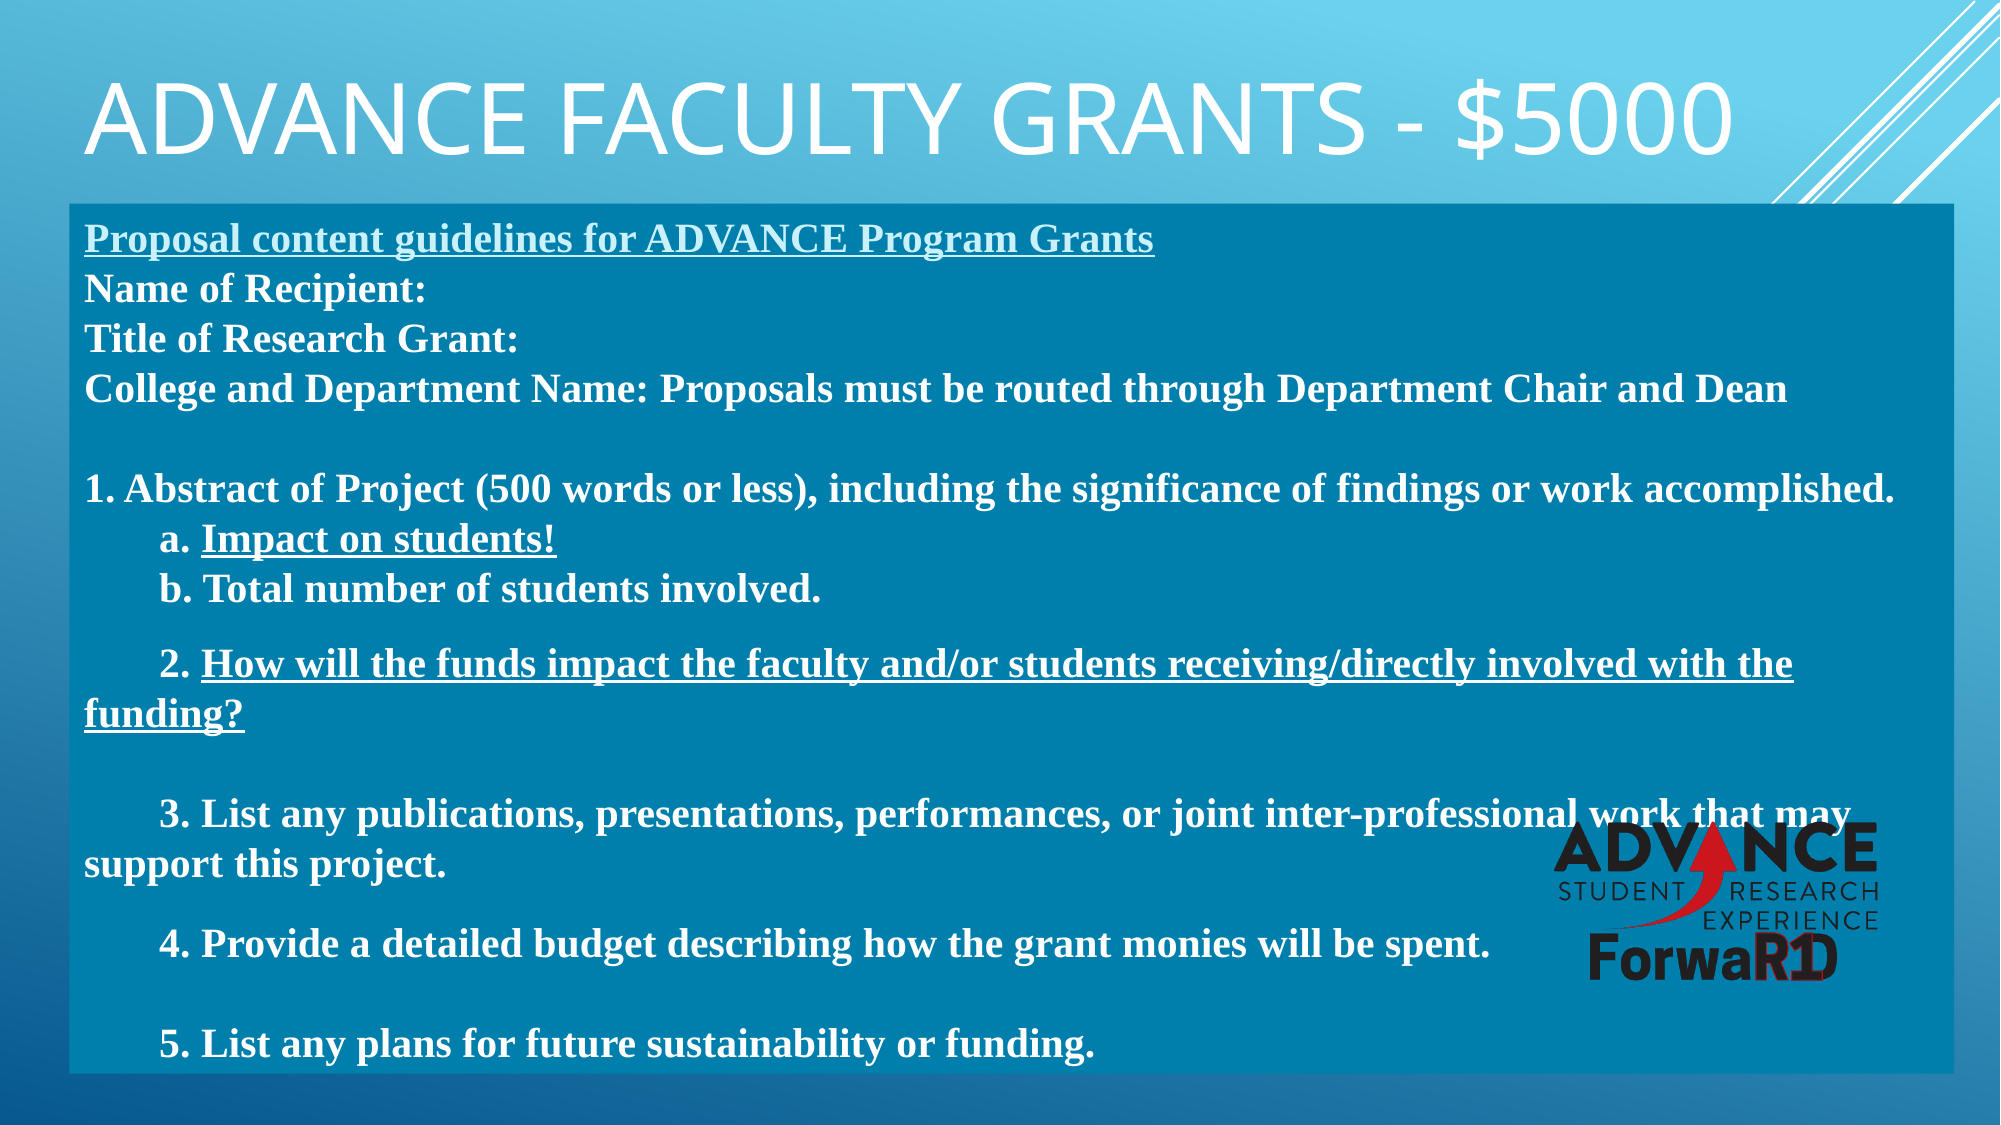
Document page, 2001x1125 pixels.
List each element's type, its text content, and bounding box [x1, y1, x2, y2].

picture [1504, 808, 1520, 827]
picture [1846, 824, 1875, 870]
picture [1731, 808, 1794, 871]
picture [1651, 799, 1735, 924]
picture [1832, 808, 1845, 830]
picture [1654, 799, 1705, 871]
picture [1556, 799, 1600, 870]
picture [1622, 948, 1649, 979]
picture [1642, 808, 1657, 826]
picture [1754, 804, 1763, 827]
picture [1602, 808, 1650, 870]
picture [1525, 808, 1543, 826]
title Advance Faculty Grants - $5000 [69, 43, 1753, 182]
picture [1723, 948, 1749, 979]
picture [1717, 808, 1726, 826]
picture [1548, 808, 1563, 827]
picture [1656, 949, 1672, 979]
text_box Proposal content guidelines for ADVANCE Program Grants Name of Recipient: Title of Research Grant: College and Department Name: Proposals must be routed through Department Chair and Dean 1. Abstract of Project (500 words or less), including the significance of findings or work accomplished. a. Impact on students! b. Total number of students involved. 2. How will the funds impact the faculty and/or students receiving/directly involved with the funding? 3. List any publications, presentations, performances, or joint inter-professional work that may support this project. 4. Provide a detailed budget describing how the grant monies will be spent. 5. List any plans for future sustainability or funding. [69, 203, 1955, 1074]
picture [1756, 933, 1788, 980]
picture [1796, 808, 1837, 871]
picture [1791, 933, 1836, 980]
picture [1591, 934, 1617, 979]
picture [1590, 808, 1601, 827]
picture [1677, 949, 1718, 979]
